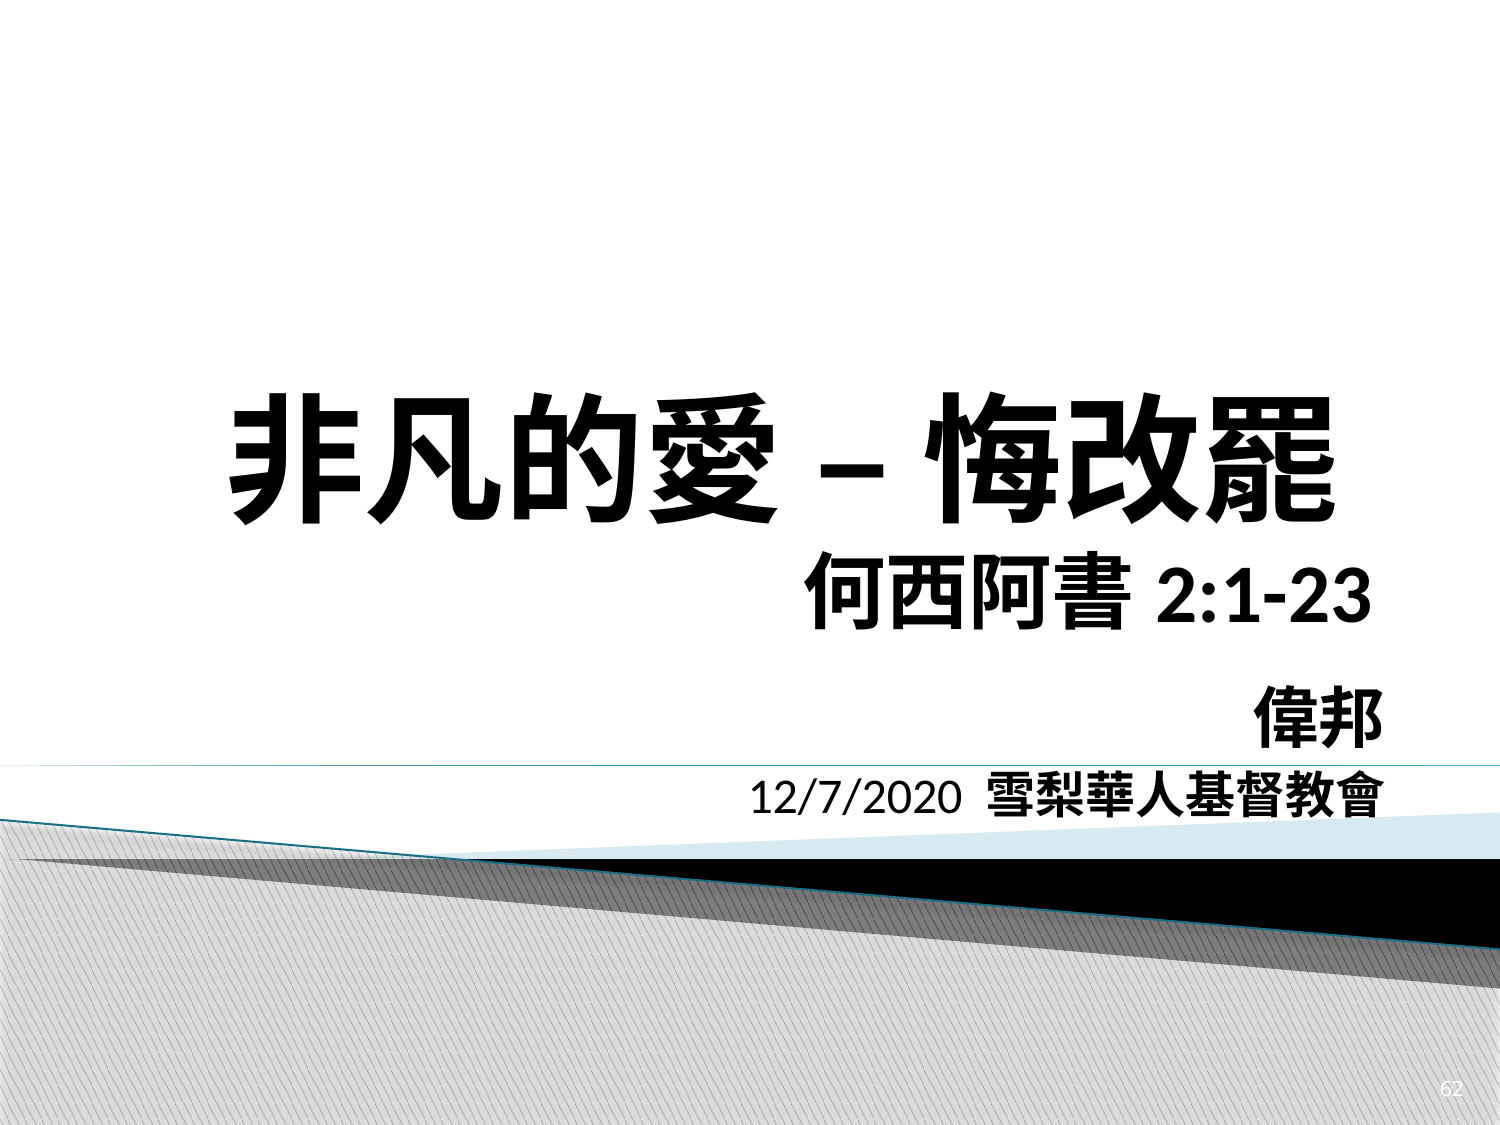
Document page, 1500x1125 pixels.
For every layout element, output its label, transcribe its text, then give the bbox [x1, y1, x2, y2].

title 非凡的愛 – 悔改罷 何西阿書2:1-23 [112, 243, 1388, 647]
slide_number 62 [1418, 1051, 1479, 1112]
picture [5, 859, 1500, 989]
subtitle 偉邦 12/7/2020 雪梨華人基督教會 [128, 667, 1404, 865]
